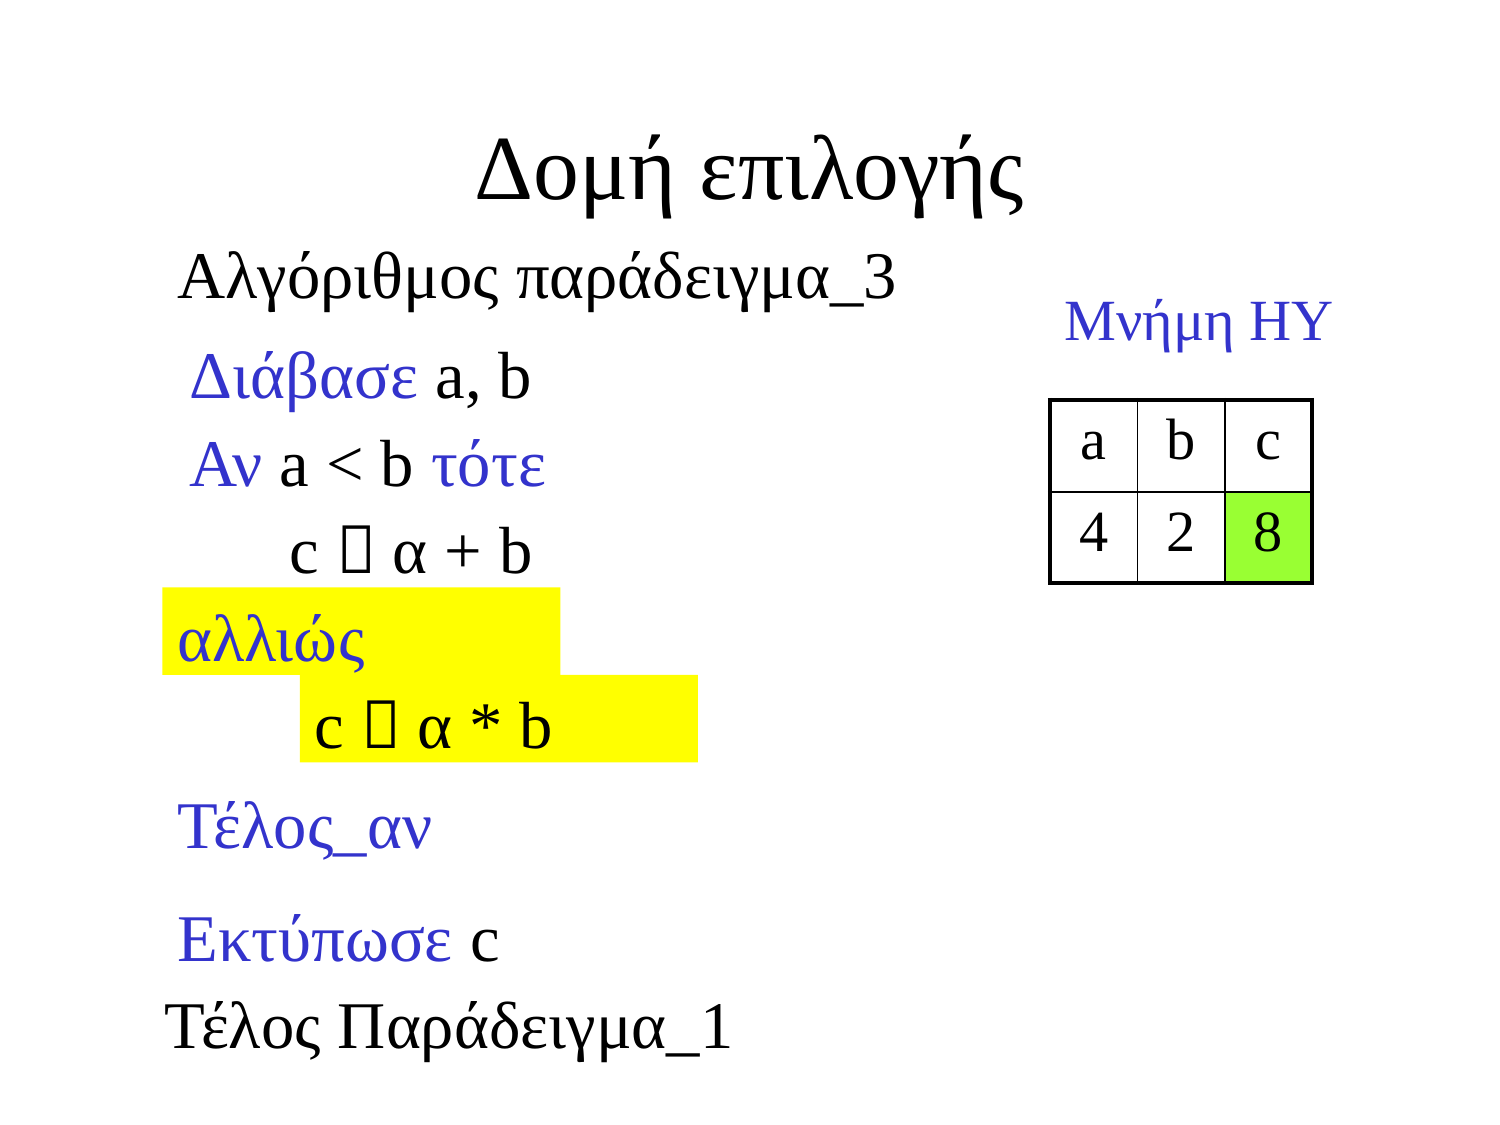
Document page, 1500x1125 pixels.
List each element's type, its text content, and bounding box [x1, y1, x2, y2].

table_header a [1052, 402, 1137, 491]
text_box Τέλος_αν [162, 774, 561, 863]
text_box Τέλος Παράδειγμα_1 [150, 975, 800, 1088]
table_cell 8 [1226, 493, 1310, 581]
text_box c  α * b [299, 674, 698, 763]
text_box Διάβασε a, b [174, 325, 563, 400]
text_box Αν a < b τότε [174, 412, 588, 500]
text_box Αλγόριθμος παράδειγμα_3 [162, 225, 1075, 325]
table_cell 2 [1138, 493, 1224, 581]
table_header b [1138, 402, 1224, 491]
text_box Εκτύπωσε c [162, 887, 550, 975]
text_box Μνήμη ΗΥ [1050, 275, 1375, 360]
table_header c [1226, 402, 1310, 491]
text_box Δομή επιλογής [112, 99, 1388, 225]
text_box c  α + b [274, 499, 673, 588]
table_cell 4 [1052, 493, 1137, 581]
text_box αλλιώς [162, 587, 561, 675]
